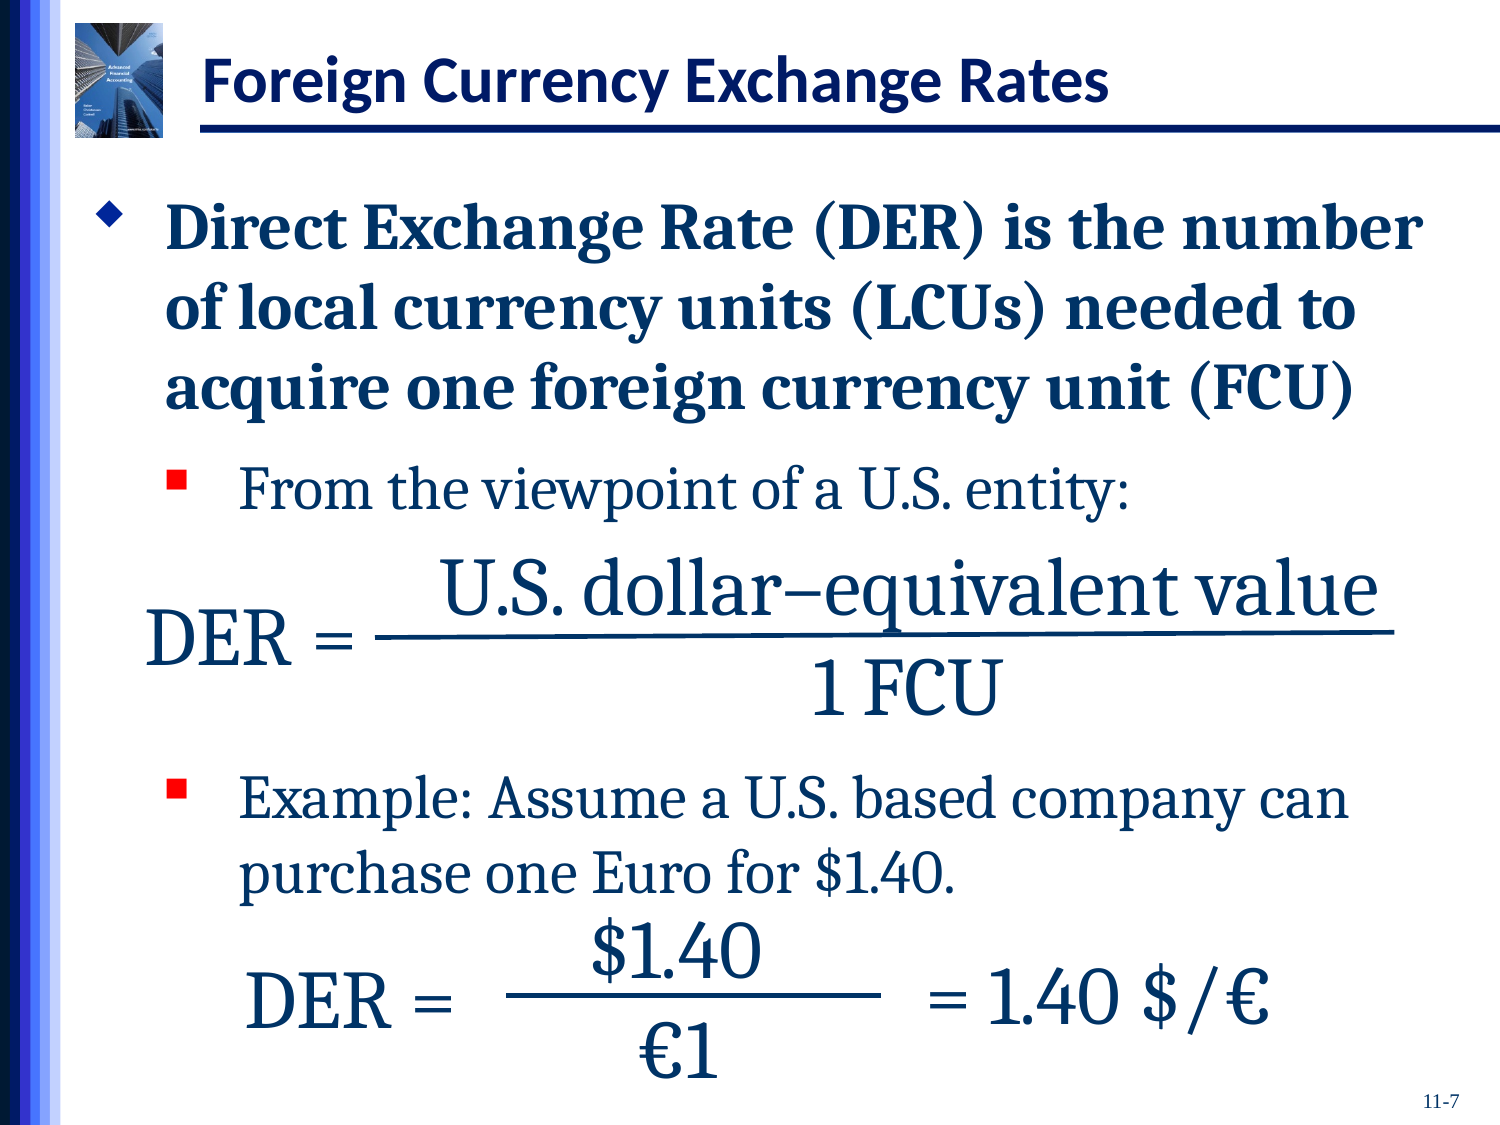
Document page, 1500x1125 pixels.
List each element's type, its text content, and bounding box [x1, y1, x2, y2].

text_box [293, 887, 882, 1105]
list Direct Exchange Rate (DER) is the number of local currency units (LCUs) needed to acquire one foreign currency unit (FCU) From the viewpoint of a U.S. entity: Example: Assume a U.S. based company can purchase one Euro for $1.40. [74, 174, 1476, 551]
picture [75, 23, 163, 138]
text_box = 1.40 $/€ [887, 933, 1350, 1049]
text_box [124, 524, 1438, 743]
slide_number 11-7 [1114, 1062, 1476, 1121]
title Foreign Currency Exchange Rates [187, 24, 1500, 138]
